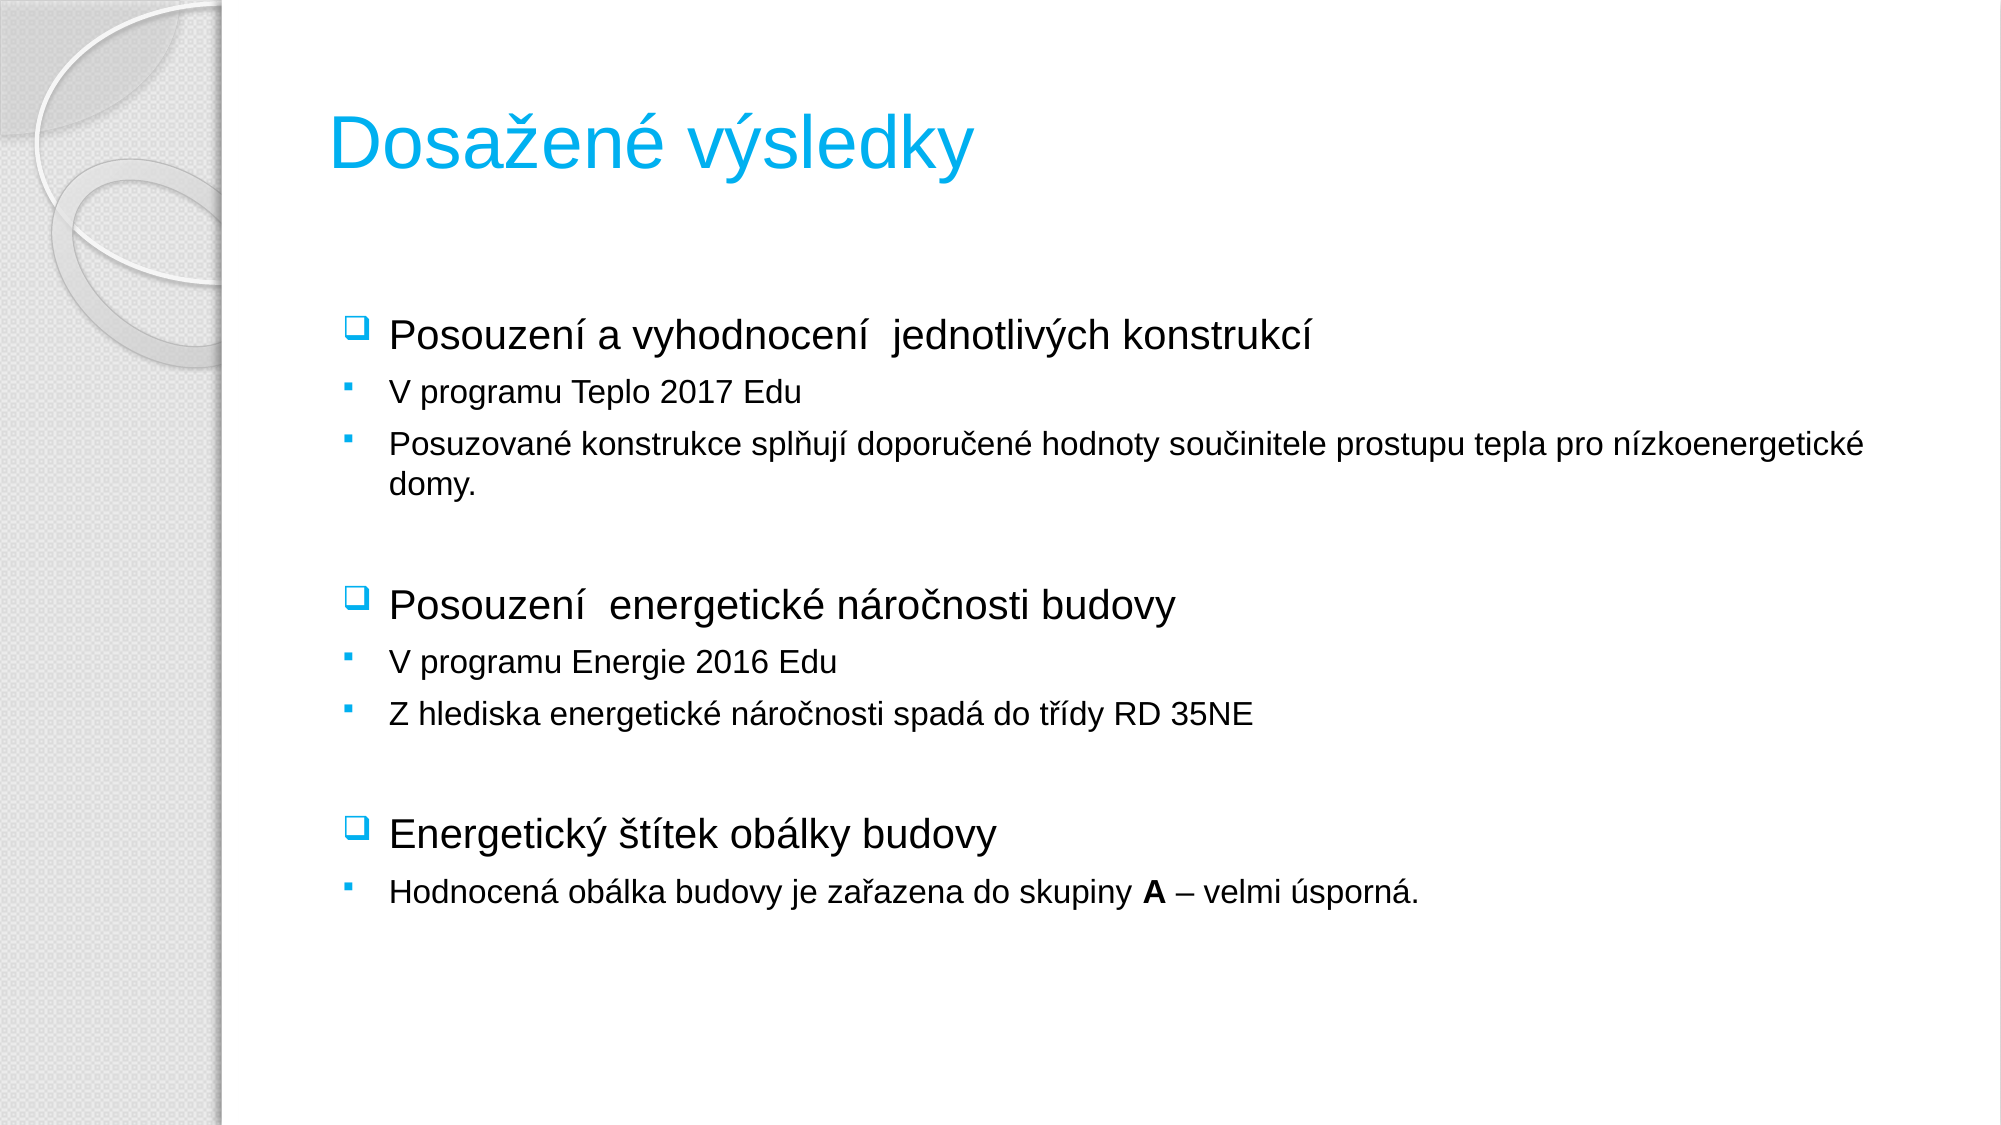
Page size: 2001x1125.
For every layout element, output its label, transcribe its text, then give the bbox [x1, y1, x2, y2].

title Dosažené výsledky [313, 45, 1954, 233]
list Posouzení a vyhodnocení jednotlivých konstrukcí V programu Teplo 2017 Edu Posuzované konstrukce splňují doporučené hodnoty součinitele prostupu tepla pro nízkoenergetické domy. Posouzení energetické náročnosti budovy V programu Energie 2016 Edu Z hlediska energetické náročnosti spadá do třídy RD 35NE Energetický štítek obálky budovy Hodnocená obálka budovy je zařazena do skupiny A – velmi úsporná. [313, 237, 1954, 1025]
